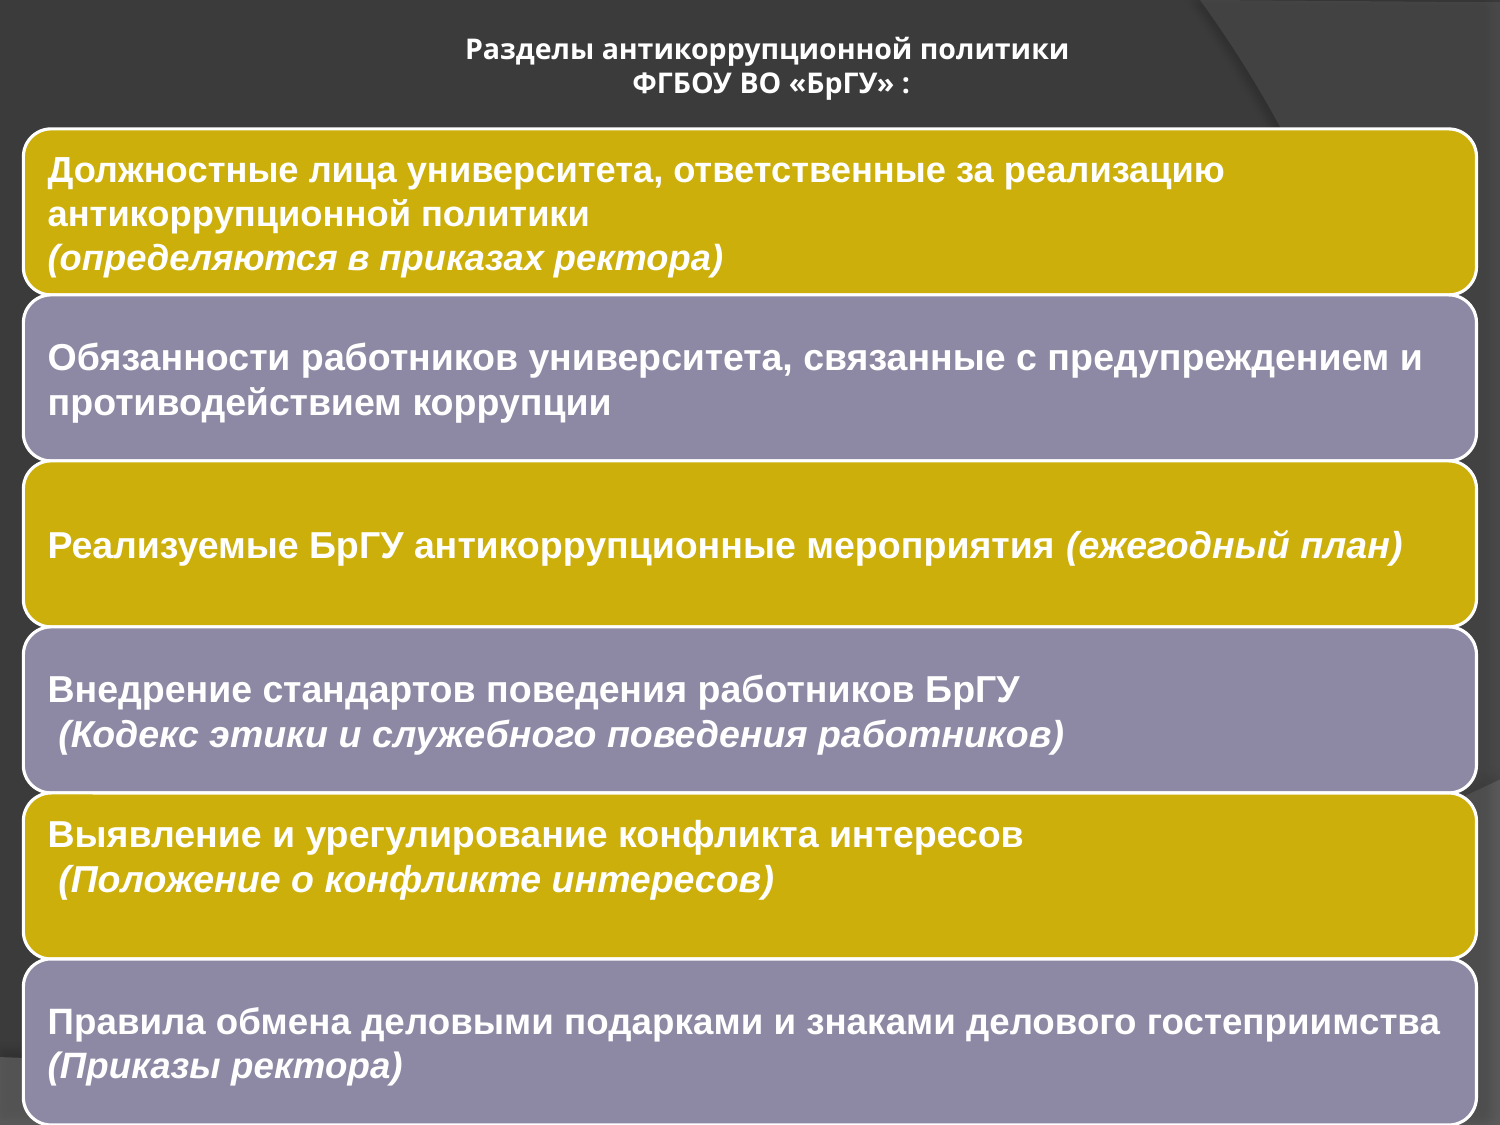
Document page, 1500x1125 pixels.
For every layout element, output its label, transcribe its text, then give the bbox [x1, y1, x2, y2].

title Разделы антикоррупционной политики ФГБОУ ВО «БрГУ» : [164, 23, 1372, 108]
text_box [23, 128, 1477, 1125]
